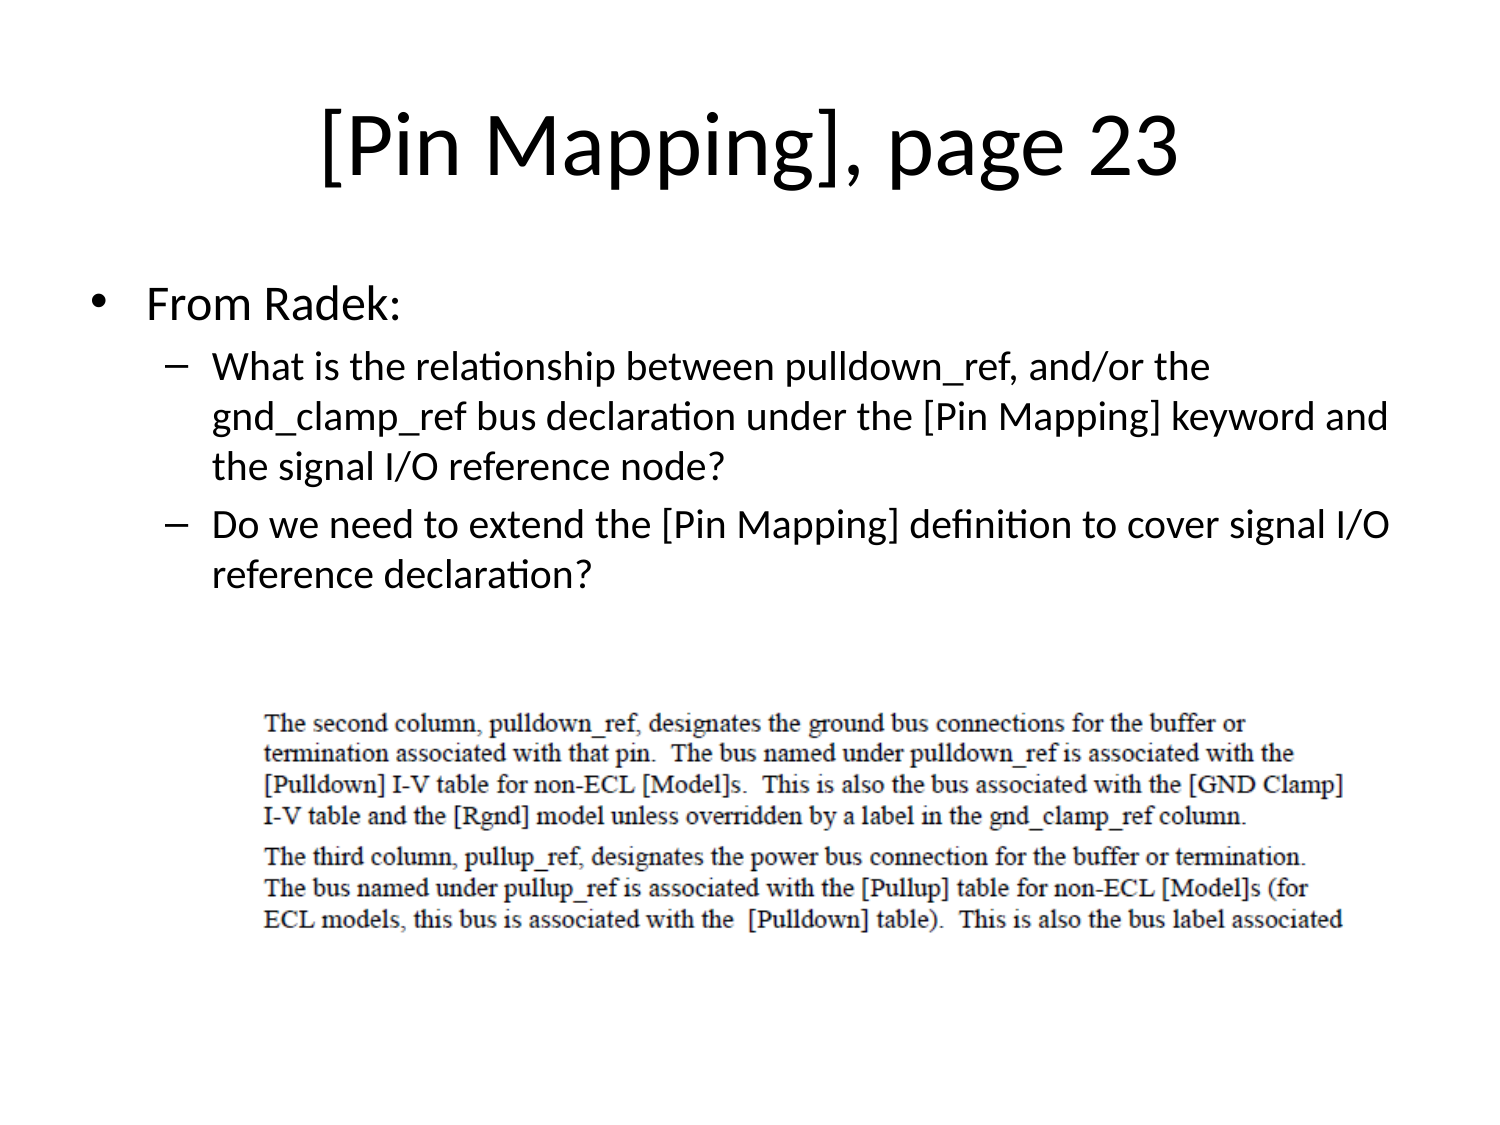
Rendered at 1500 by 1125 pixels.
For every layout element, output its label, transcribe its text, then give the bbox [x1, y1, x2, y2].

list From Radek: What is the relationship between pulldown_ref, and/or the gnd_clamp_ref bus declaration under the [Pin Mapping] keyword and the signal I/O reference node? Do we need to extend the [Pin Mapping] definition to cover signal I/O reference declaration? [75, 262, 1425, 1005]
picture [237, 699, 1368, 951]
title [Pin Mapping], page 23 [75, 45, 1425, 233]
